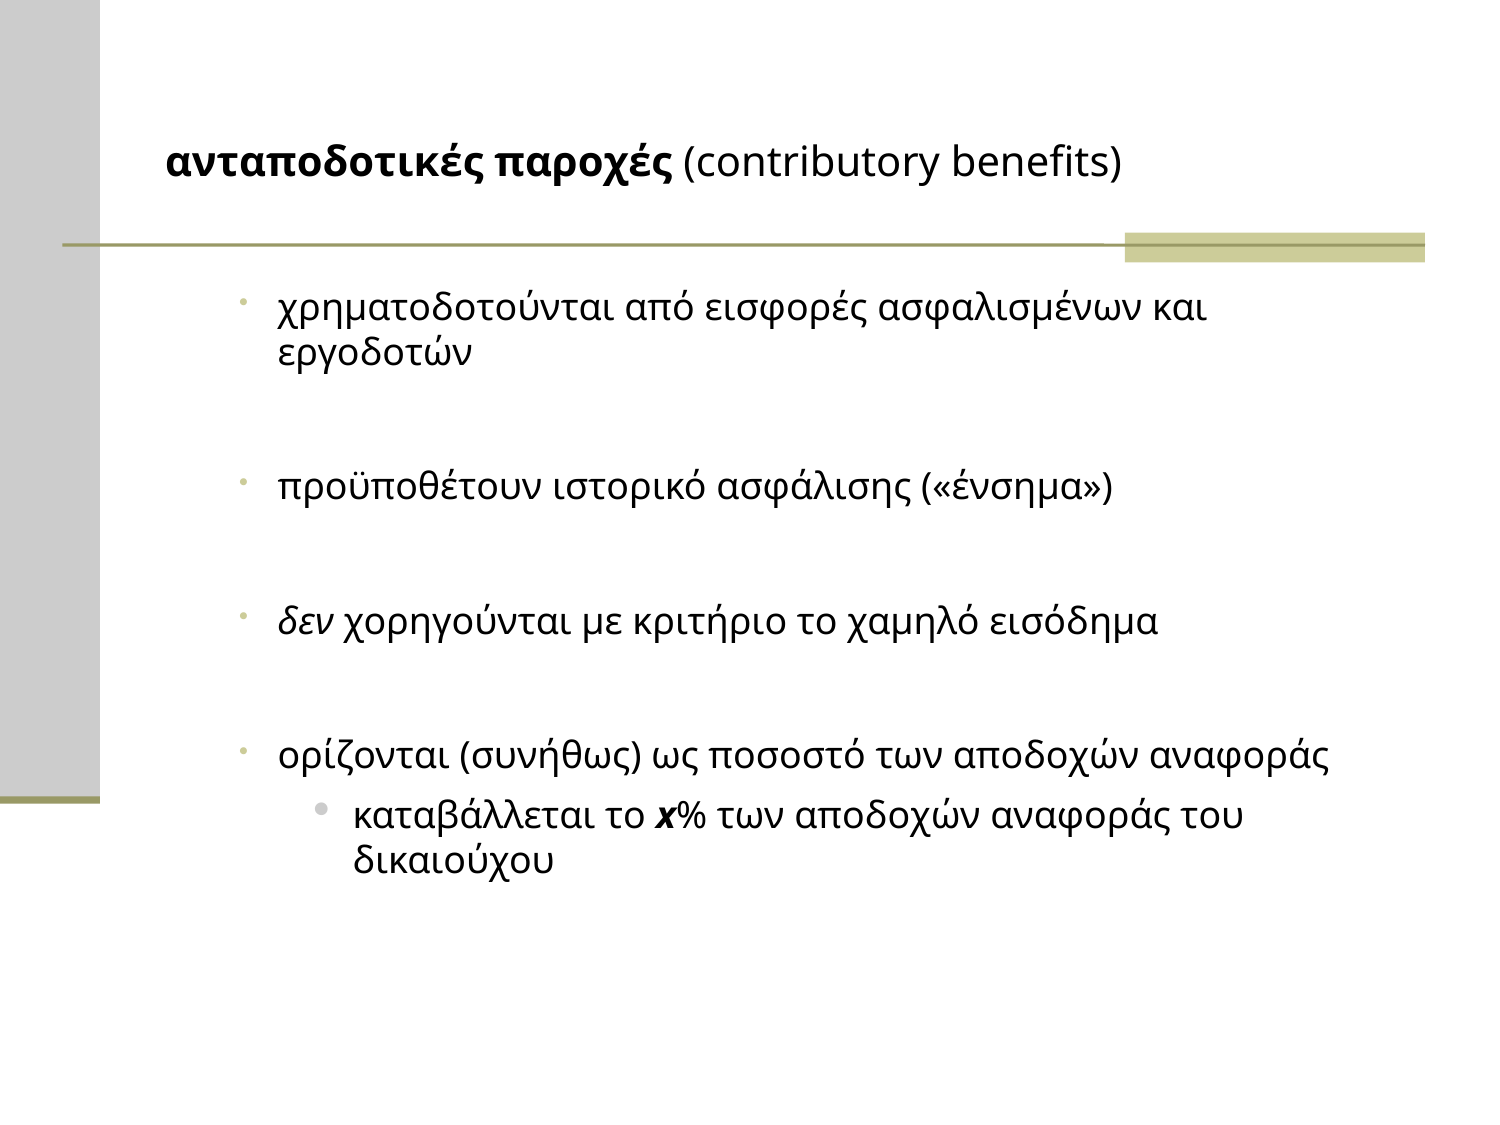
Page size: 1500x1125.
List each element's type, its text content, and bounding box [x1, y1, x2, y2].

list χρηματοδοτούνται από εισφορές ασφαλισμένων και εργοδοτών προϋποθέτουν ιστορικό ασφάλισης («ένσημα») δεν χορηγούνται με κριτήριο το χαμηλό εισόδημα ορίζονται (συνήθως) ως ποσοστό των αποδοχών αναφοράς καταβάλλεται το x% των αποδοχών αναφοράς του δικαιούχου [75, 275, 1417, 1000]
title ανταποδοτικές παροχές (contributory benefits) [150, 87, 1425, 233]
